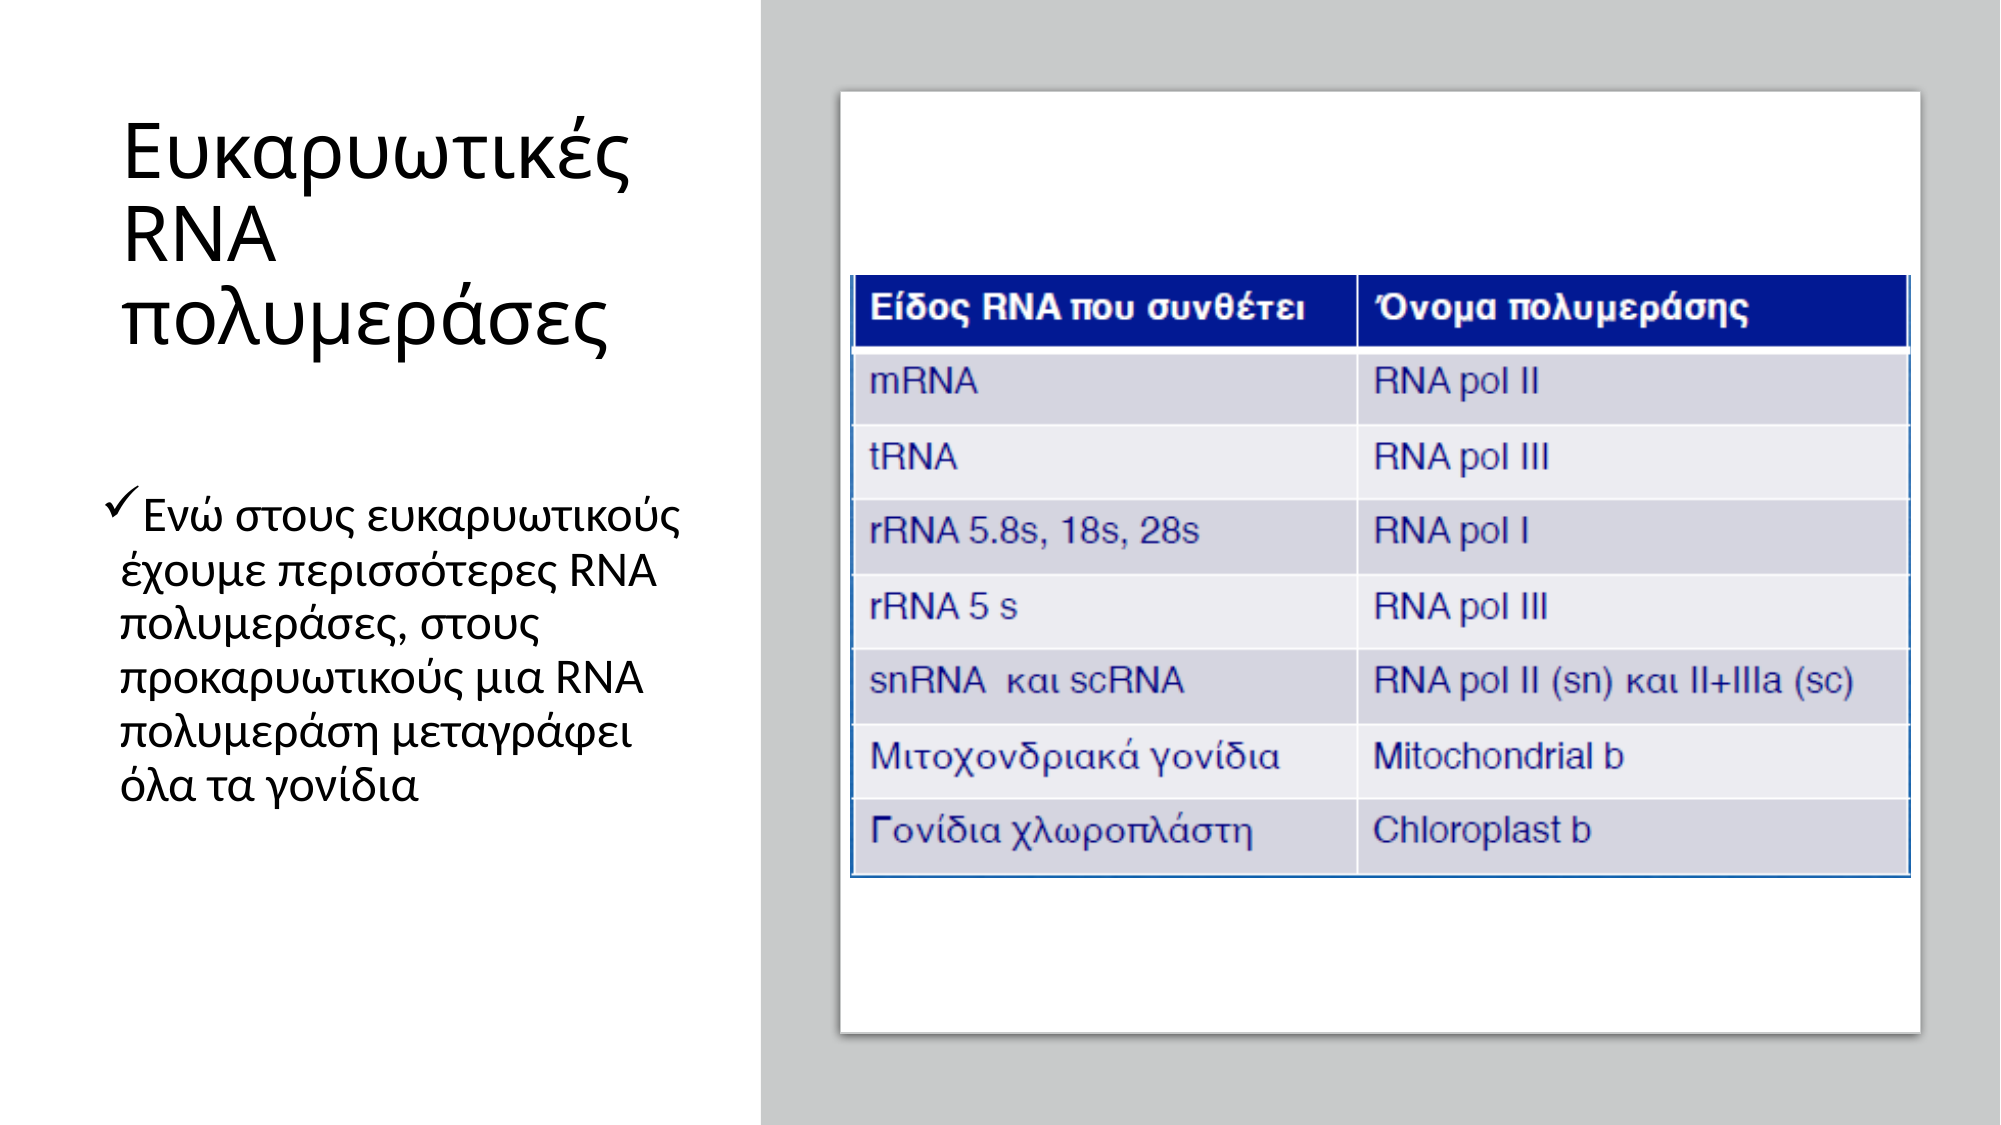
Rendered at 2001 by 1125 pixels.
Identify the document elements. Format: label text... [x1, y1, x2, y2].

text_box [760, 0, 2000, 1125]
text_box Ενώ στους ευκαρυωτικούς έχουμε περισσότερες RNA πολυμεράσες, στους προκαρυωτικούς μια RNA πολυμεράση μεταγράφει όλα τα γονίδια [85, 481, 722, 949]
text_box [839, 90, 1922, 1034]
picture [850, 275, 1911, 878]
text_box Ευκαρυωτικές RNA πολυμεράσες [106, 103, 682, 370]
text_box [143, 215, 174, 276]
